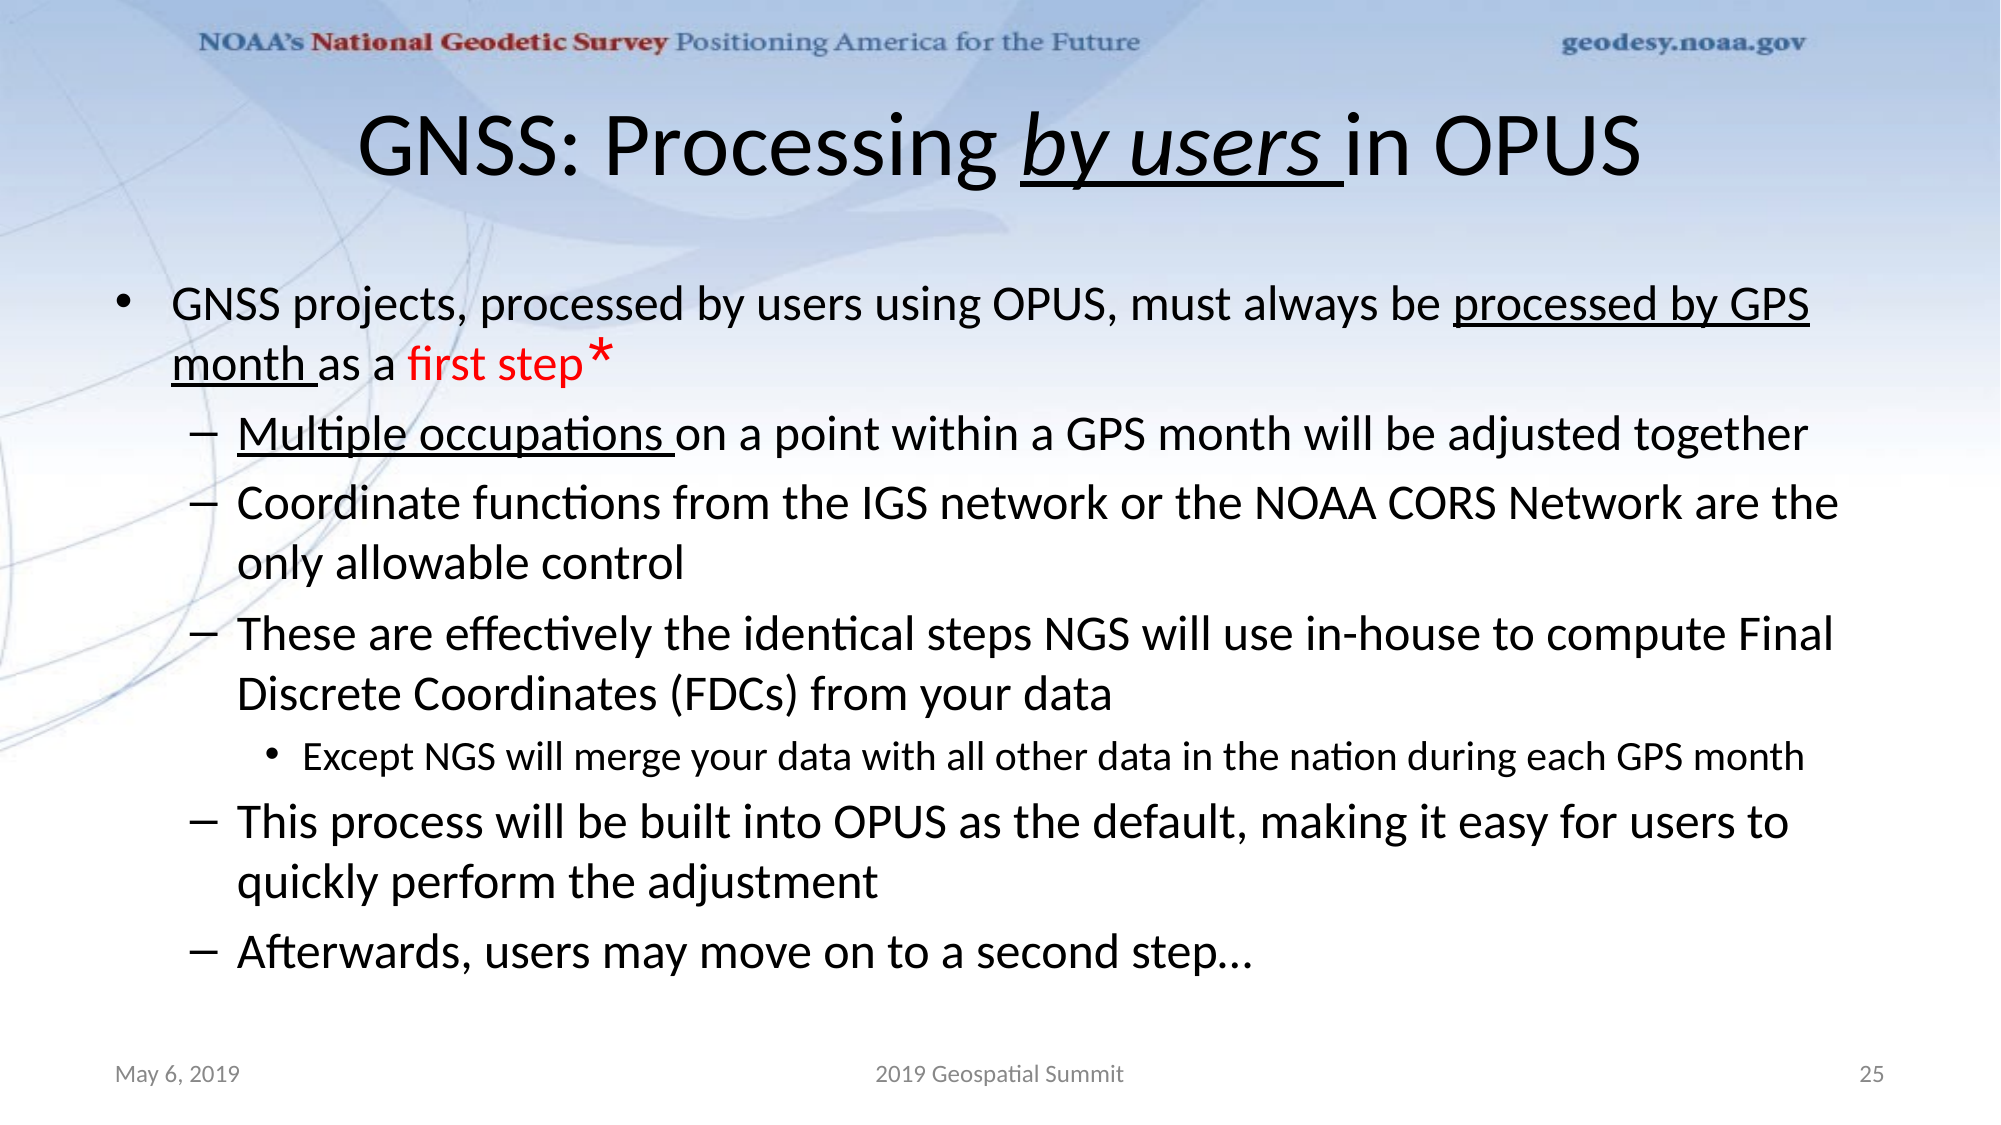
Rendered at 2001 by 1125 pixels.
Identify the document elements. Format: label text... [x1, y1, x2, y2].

title GNSS: Processing by users in OPUS [99, 45, 1900, 233]
picture [0, 0, 2001, 1125]
slide_number ‹#› [1433, 1042, 1900, 1103]
footer 2019 Geospatial Summit [683, 1042, 1317, 1103]
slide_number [99, 1042, 567, 1103]
list GNSS projects, processed by users using OPUS, must always be processed by GPS month as a first step Multiple occupations on a point within a GPS month will be adjusted together Coordinate functions from the IGS network or the NOAA CORS Network are the only allowable control These are effectively the identical steps NGS will use in-house to compute Final Discrete Coordinates (FDCs) from your data Except NGS will merge your data with all other data in the nation during each GPS month This process will be built into OPUS as the default, making it easy for users to quickly perform the adjustment Afterwards, users may move on to a second step… [99, 262, 1900, 1005]
text_box * [573, 309, 630, 405]
